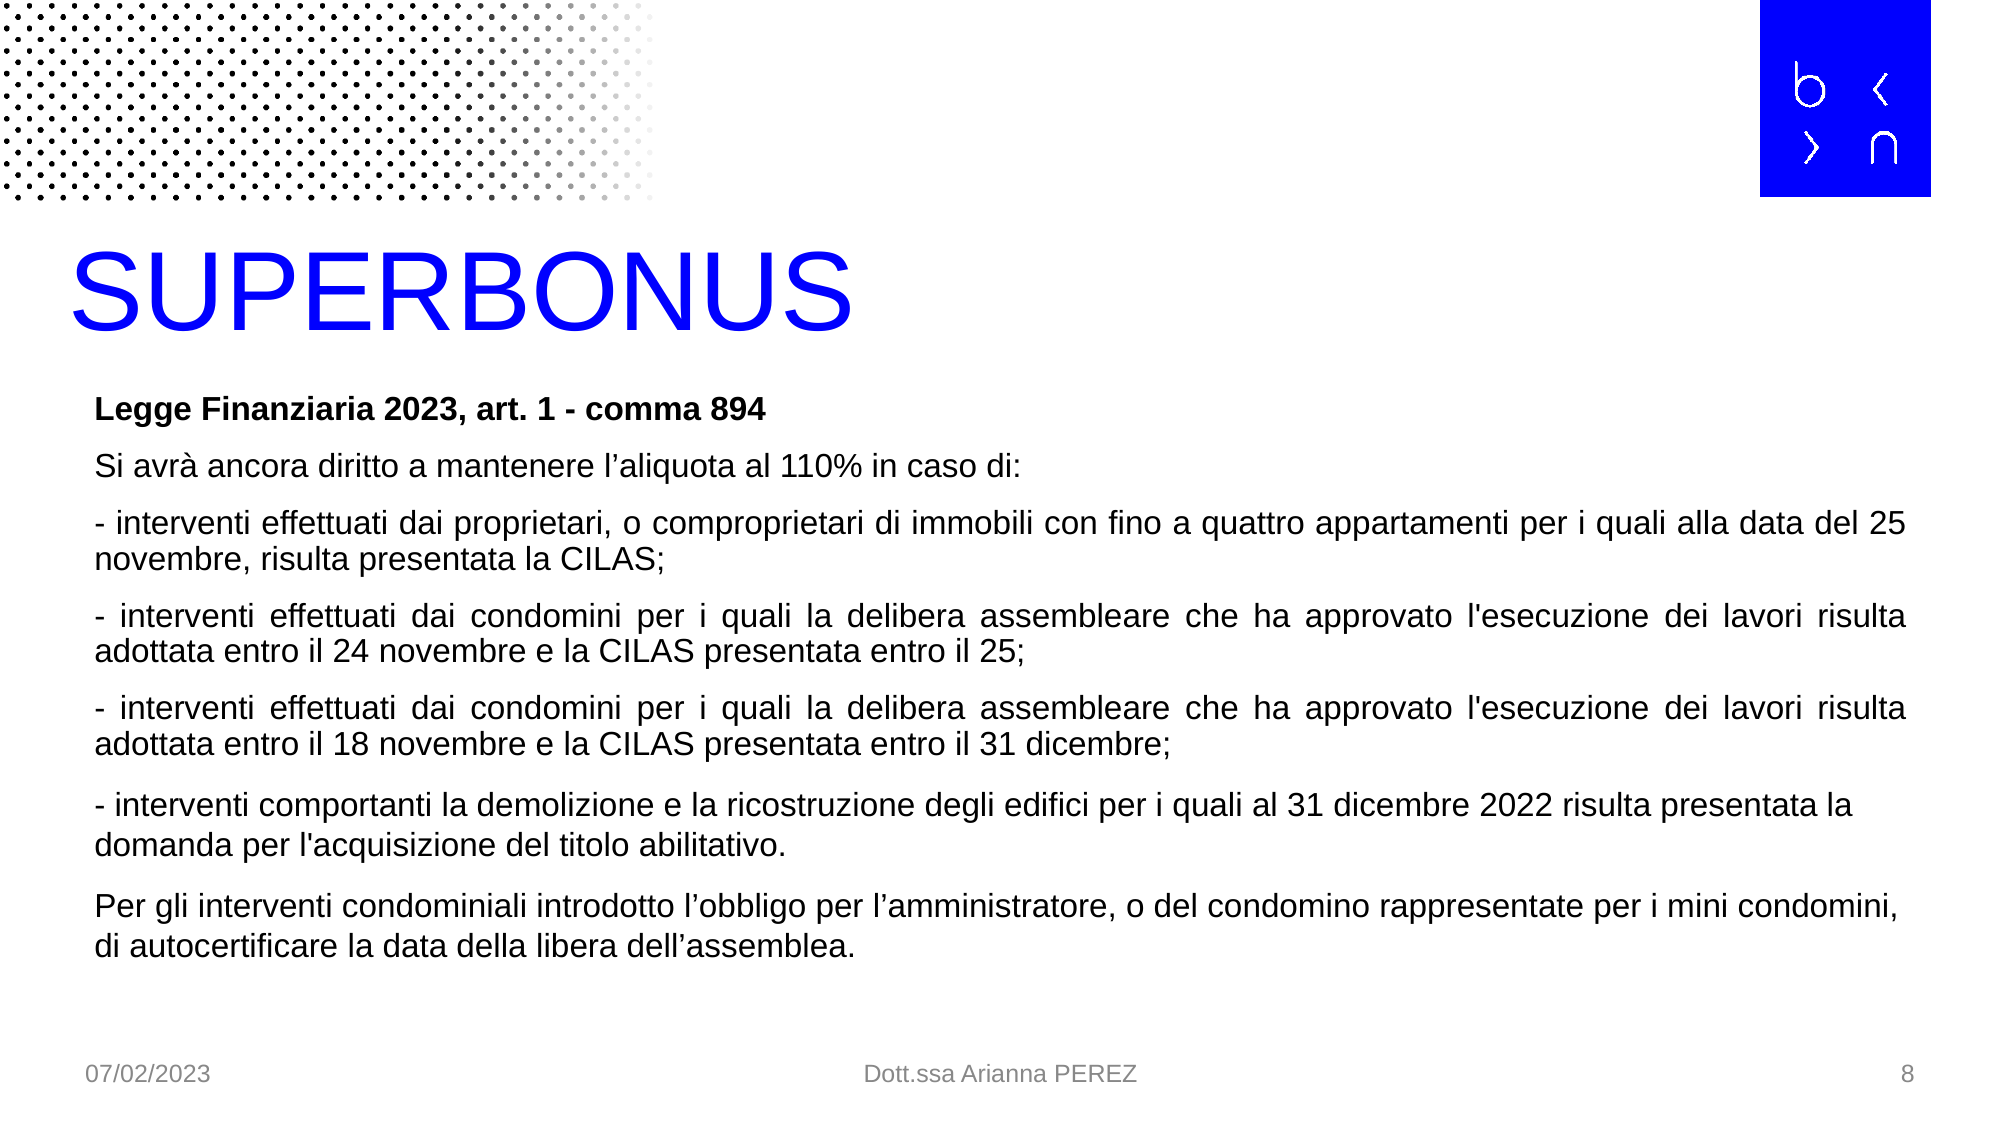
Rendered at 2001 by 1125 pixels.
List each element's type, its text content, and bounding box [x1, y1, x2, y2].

subtitle Legge Finanziaria 2023, art. 1 - comma 894 Si avrà ancora diritto a mantenere l’aliquota al 110% in caso di: - interventi effettuati dai proprietari, o comproprietari di immobili con fino a quattro appartamenti per i quali alla data del 25 novembre, risulta presentata la CILAS; - interventi effettuati dai condomini per i quali la delibera assembleare che ha approvato l'esecuzione dei lavori risulta adottata entro il 24 novembre e la CILAS presentata entro il 25; - interventi effettuati dai condomini per i quali la delibera assembleare che ha approvato l'esecuzione dei lavori risulta adottata entro il 18 novembre e la CILAS presentata entro il 31 dicembre; - interventi comportanti la demolizione e la ricostruzione degli edifici per i quali al 31 dicembre 2022 risulta presentata la domanda per l'acquisizione del titolo abilitativo. Per gli interventi condominiali introdotto l’obbligo per l’amministratore, o del condomino rappresentate per i mini condomini, di autocertificare la data della libera dell’assemblea. [79, 384, 1925, 951]
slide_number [70, 1042, 521, 1103]
picture [1, 0, 655, 203]
footer Dott.ssa Arianna PEREZ [542, 1042, 1460, 1103]
picture [1761, 27, 1930, 197]
slide_number 8 [1479, 1042, 1930, 1103]
title SUPERBONUS [54, 79, 1672, 510]
